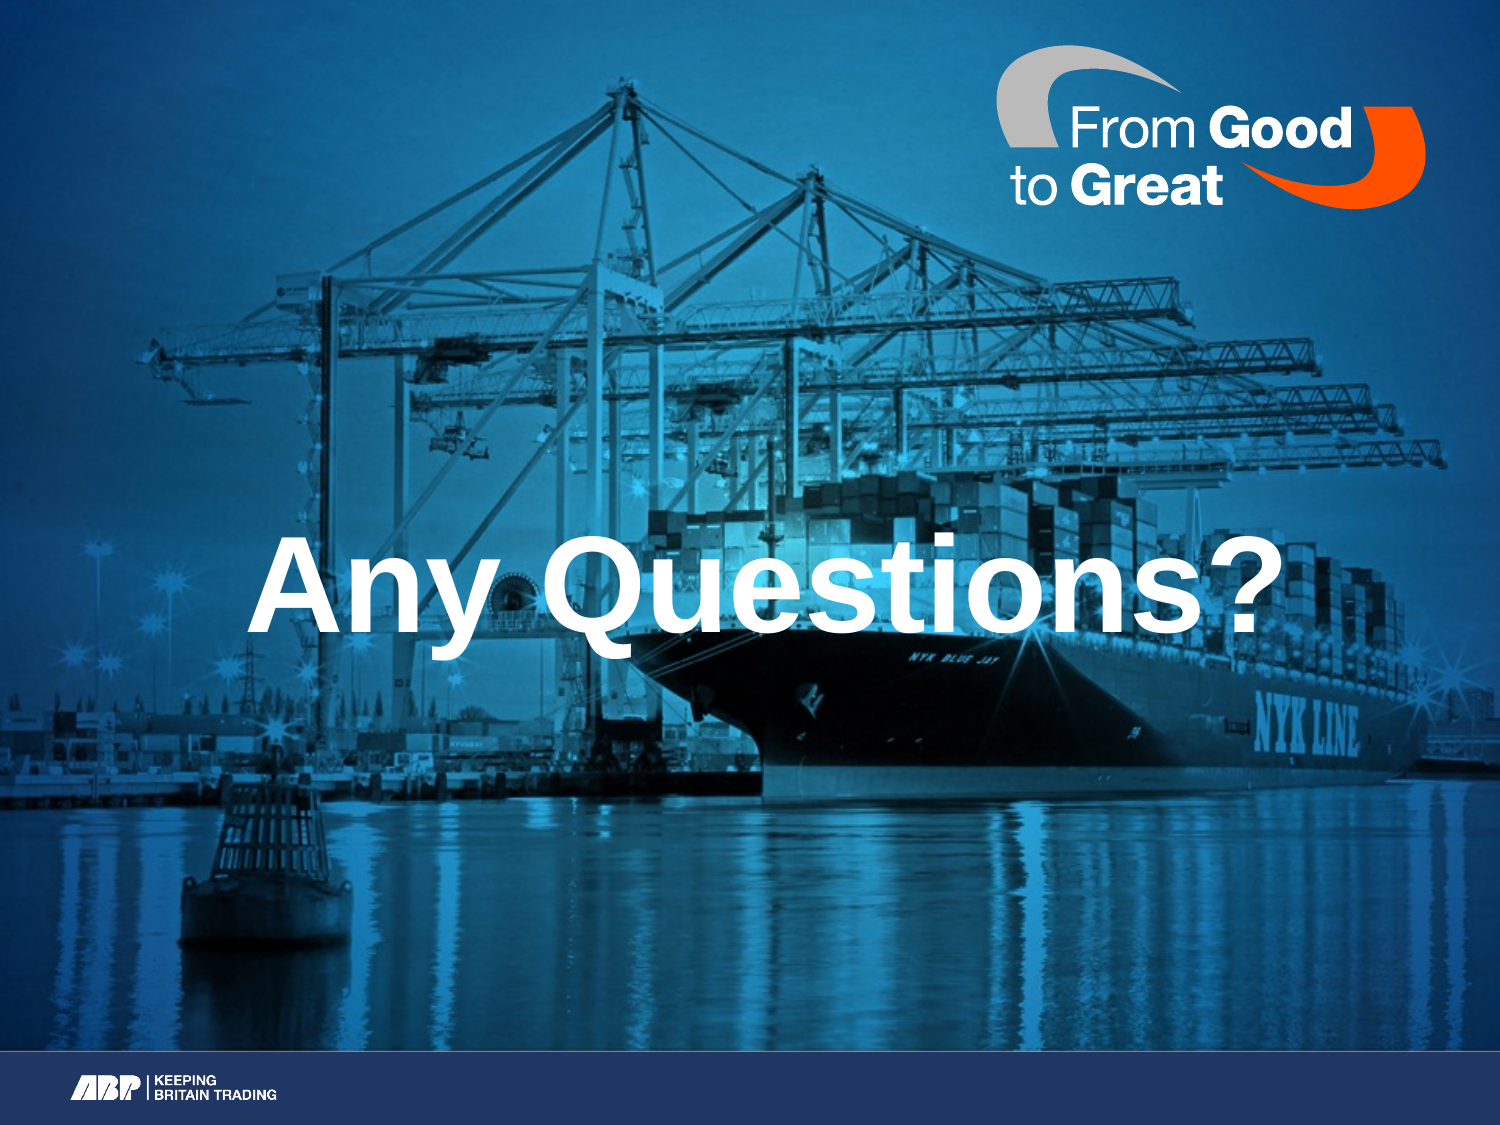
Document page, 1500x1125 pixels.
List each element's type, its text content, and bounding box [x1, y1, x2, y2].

picture [0, 0, 1500, 1051]
title Any Questions? [242, 562, 1498, 668]
picture [56, 1061, 290, 1114]
